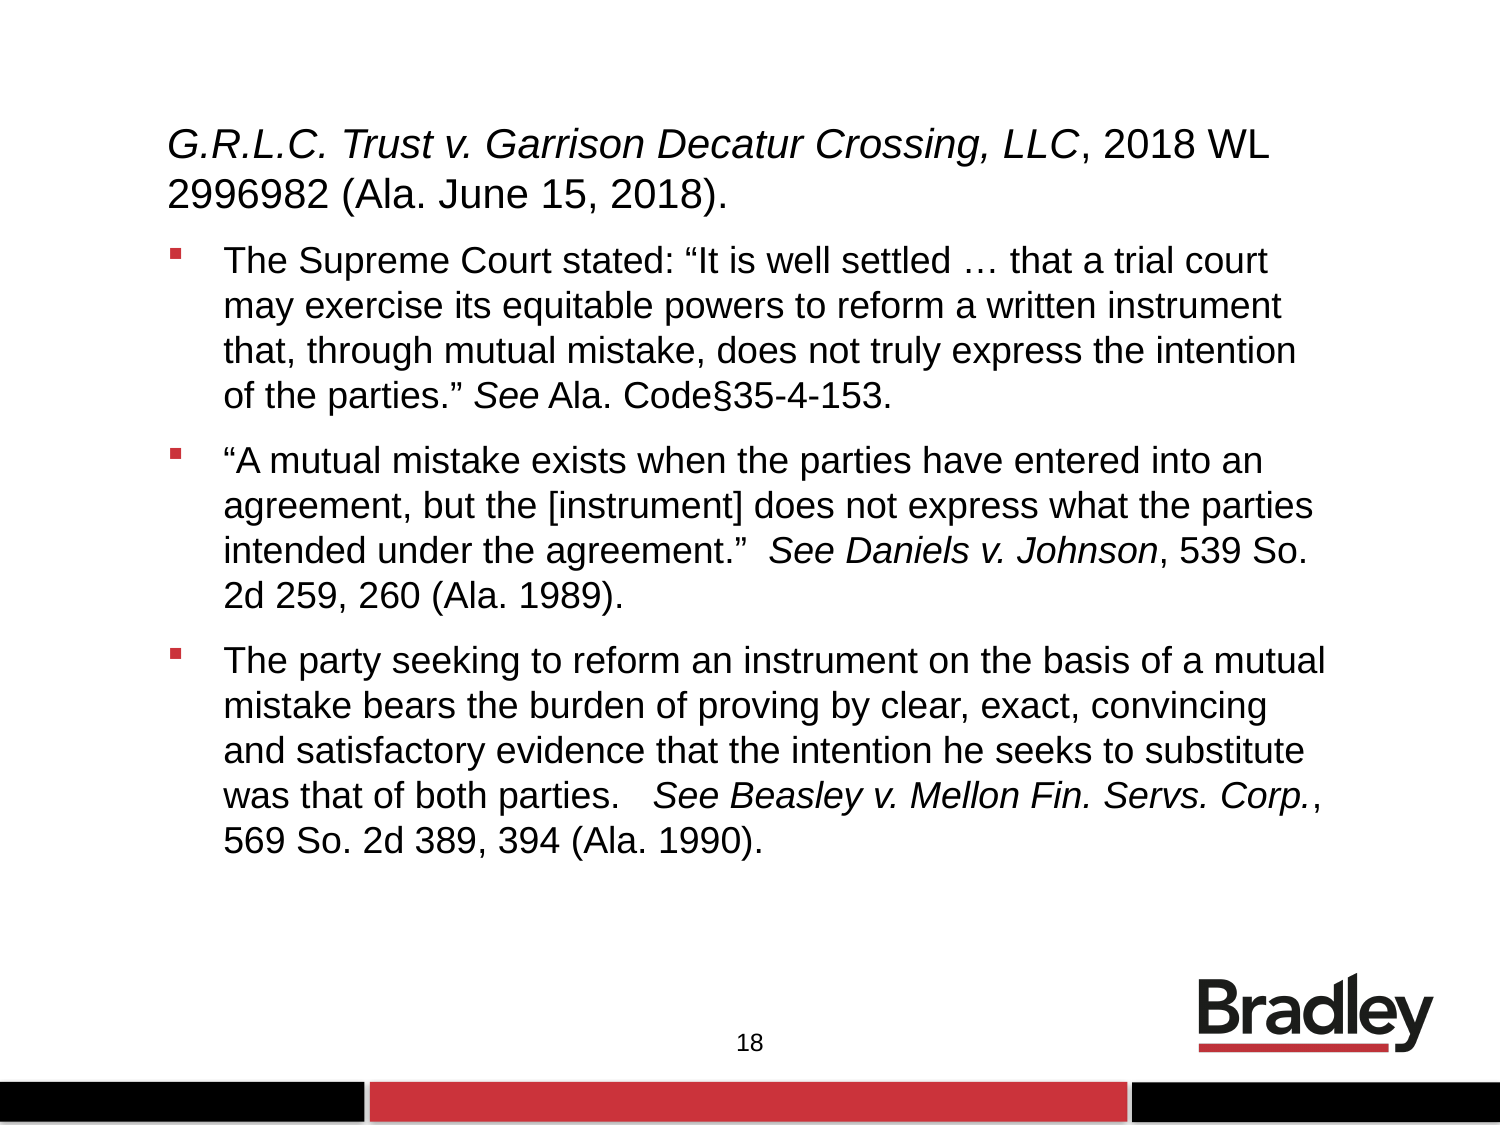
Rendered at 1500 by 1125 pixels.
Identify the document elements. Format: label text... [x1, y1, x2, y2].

picture [1166, 945, 1467, 1085]
slide_number 18 [575, 1011, 925, 1072]
title G.R.L.C. Trust v. Garrison Decatur Crossing, LLC, 2018 WL 2996982 (Ala. June 15, 2018). [152, 109, 1353, 223]
list The Supreme Court stated: “It is well settled … that a trial court may exercise its equitable powers to reform a written instrument that, through mutual mistake, does not truly express the intention of the parties.” See Ala. Code§35-4-153. “A mutual mistake exists when the parties have entered into an agreement, but the [instrument] does not express what the parties intended under the agreement.” See Daniels v. Johnson, 539 So. 2d 259, 260 (Ala. 1989). The party seeking to reform an instrument on the basis of a mutual mistake bears the burden of proving by clear, exact, convincing and satisfactory evidence that the intention he seeks to substitute was that of both parties. See Beasley v. Mellon Fin. Servs. Corp., 569 So. 2d 389, 394 (Ala. 1990). [152, 228, 1353, 862]
